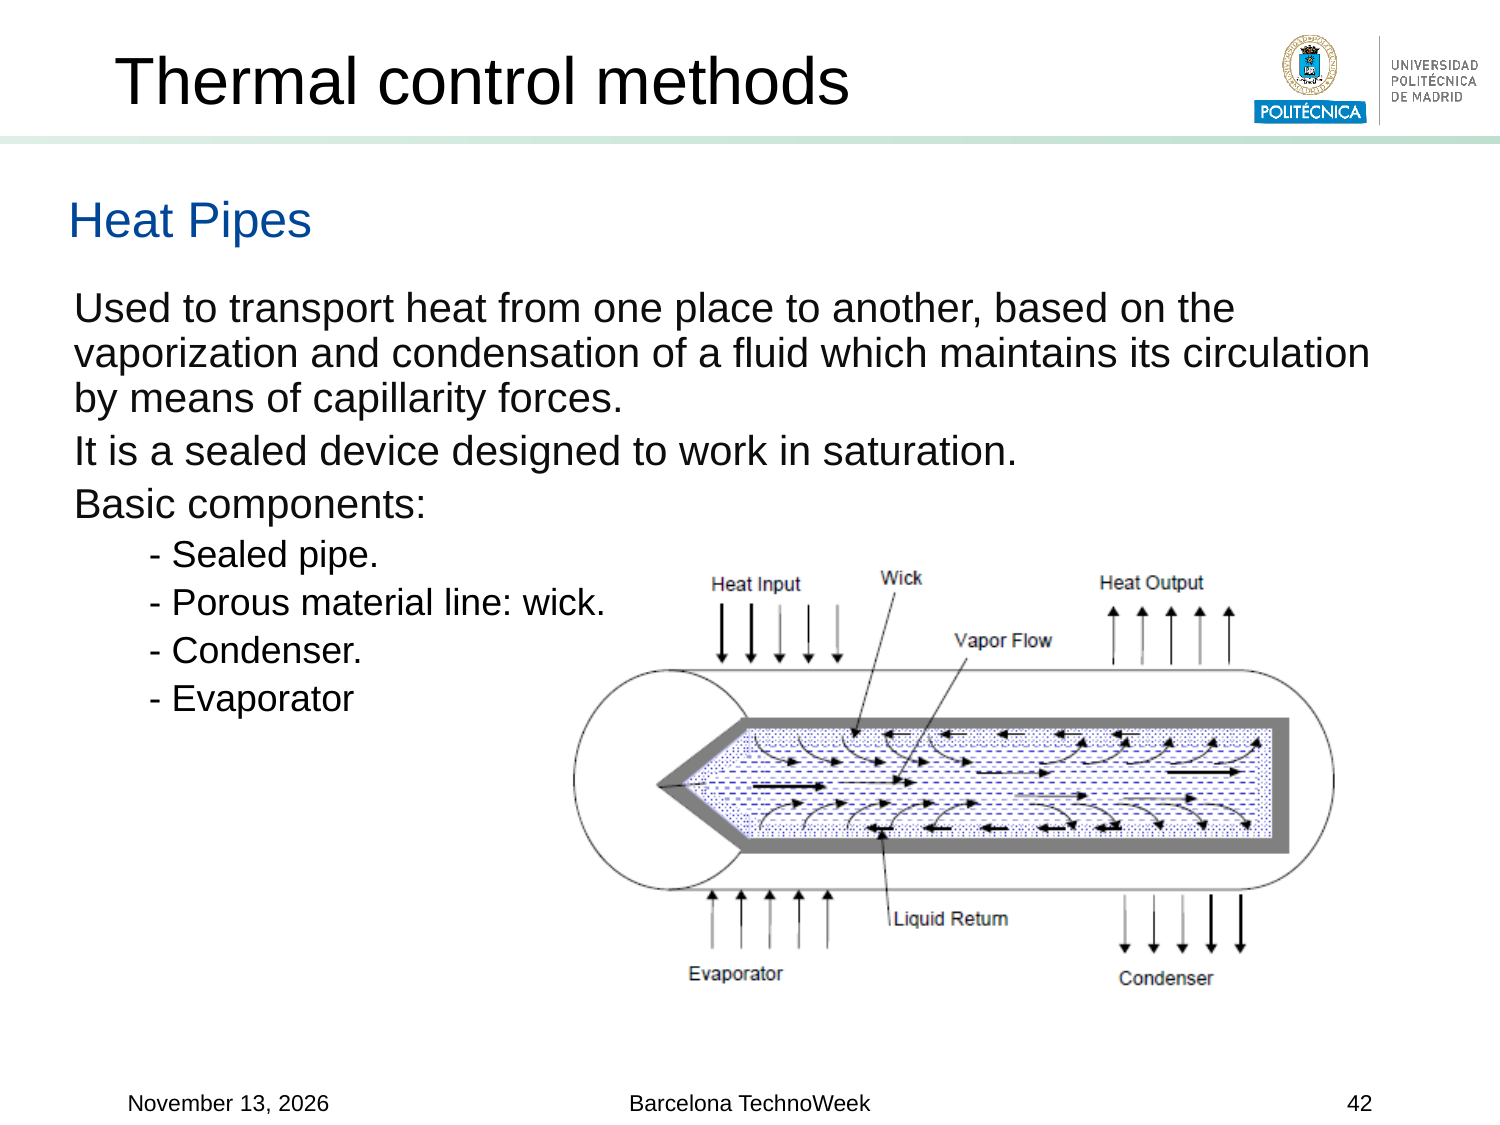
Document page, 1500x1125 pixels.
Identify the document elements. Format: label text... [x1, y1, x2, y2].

picture [560, 559, 1363, 991]
title Thermal control methods [100, 19, 1199, 126]
picture [1231, 7, 1500, 152]
footer Barcelona TechnoWeek [512, 1087, 988, 1118]
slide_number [112, 1087, 426, 1118]
text_box Used to transport heat from one place to another, based on the vaporization and condensation of a fluid which maintains its circulation by means of capillarity forces. It is a sealed device designed to work in saturation. Basic components: - Sealed pipe. - Porous material line: wick. - Condenser. - Evaporator [58, 278, 1441, 976]
list Heat Pipes [53, 180, 1434, 256]
slide_number 42 [1074, 1087, 1388, 1118]
